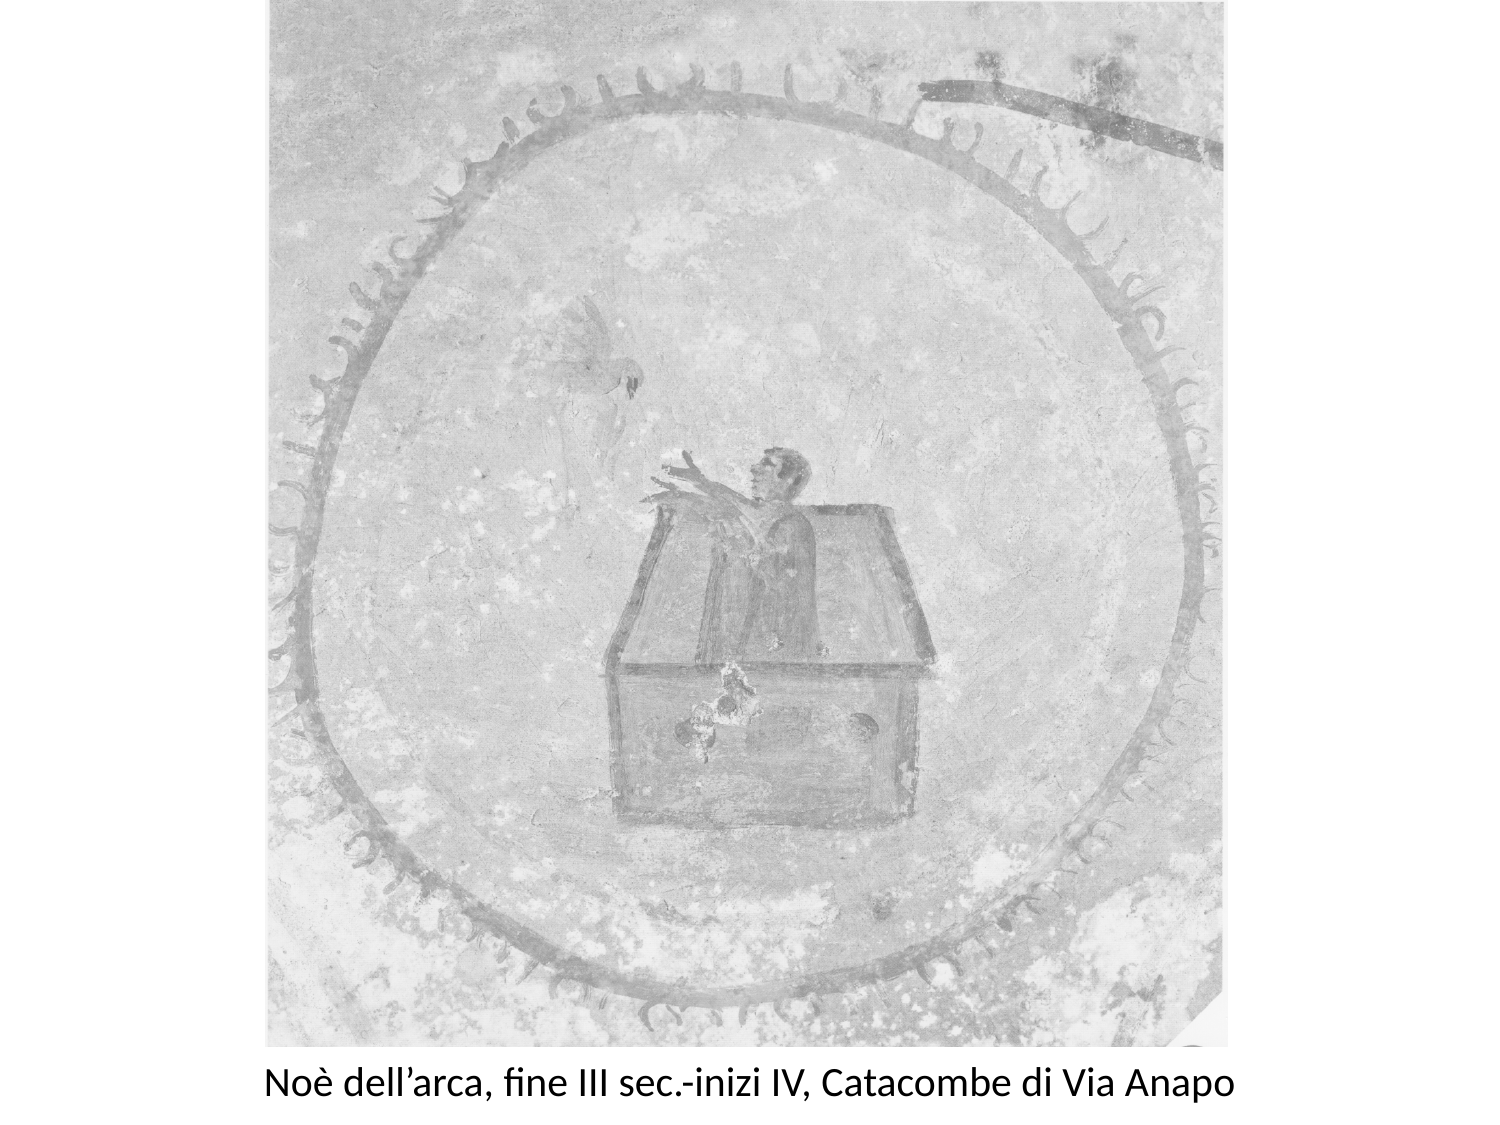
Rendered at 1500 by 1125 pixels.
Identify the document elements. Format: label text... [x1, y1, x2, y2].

title Noè dell’arca, fine III sec.-inizi IV, Catacombe di Via Anapo [75, 1035, 1425, 1125]
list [265, 0, 1228, 1047]
